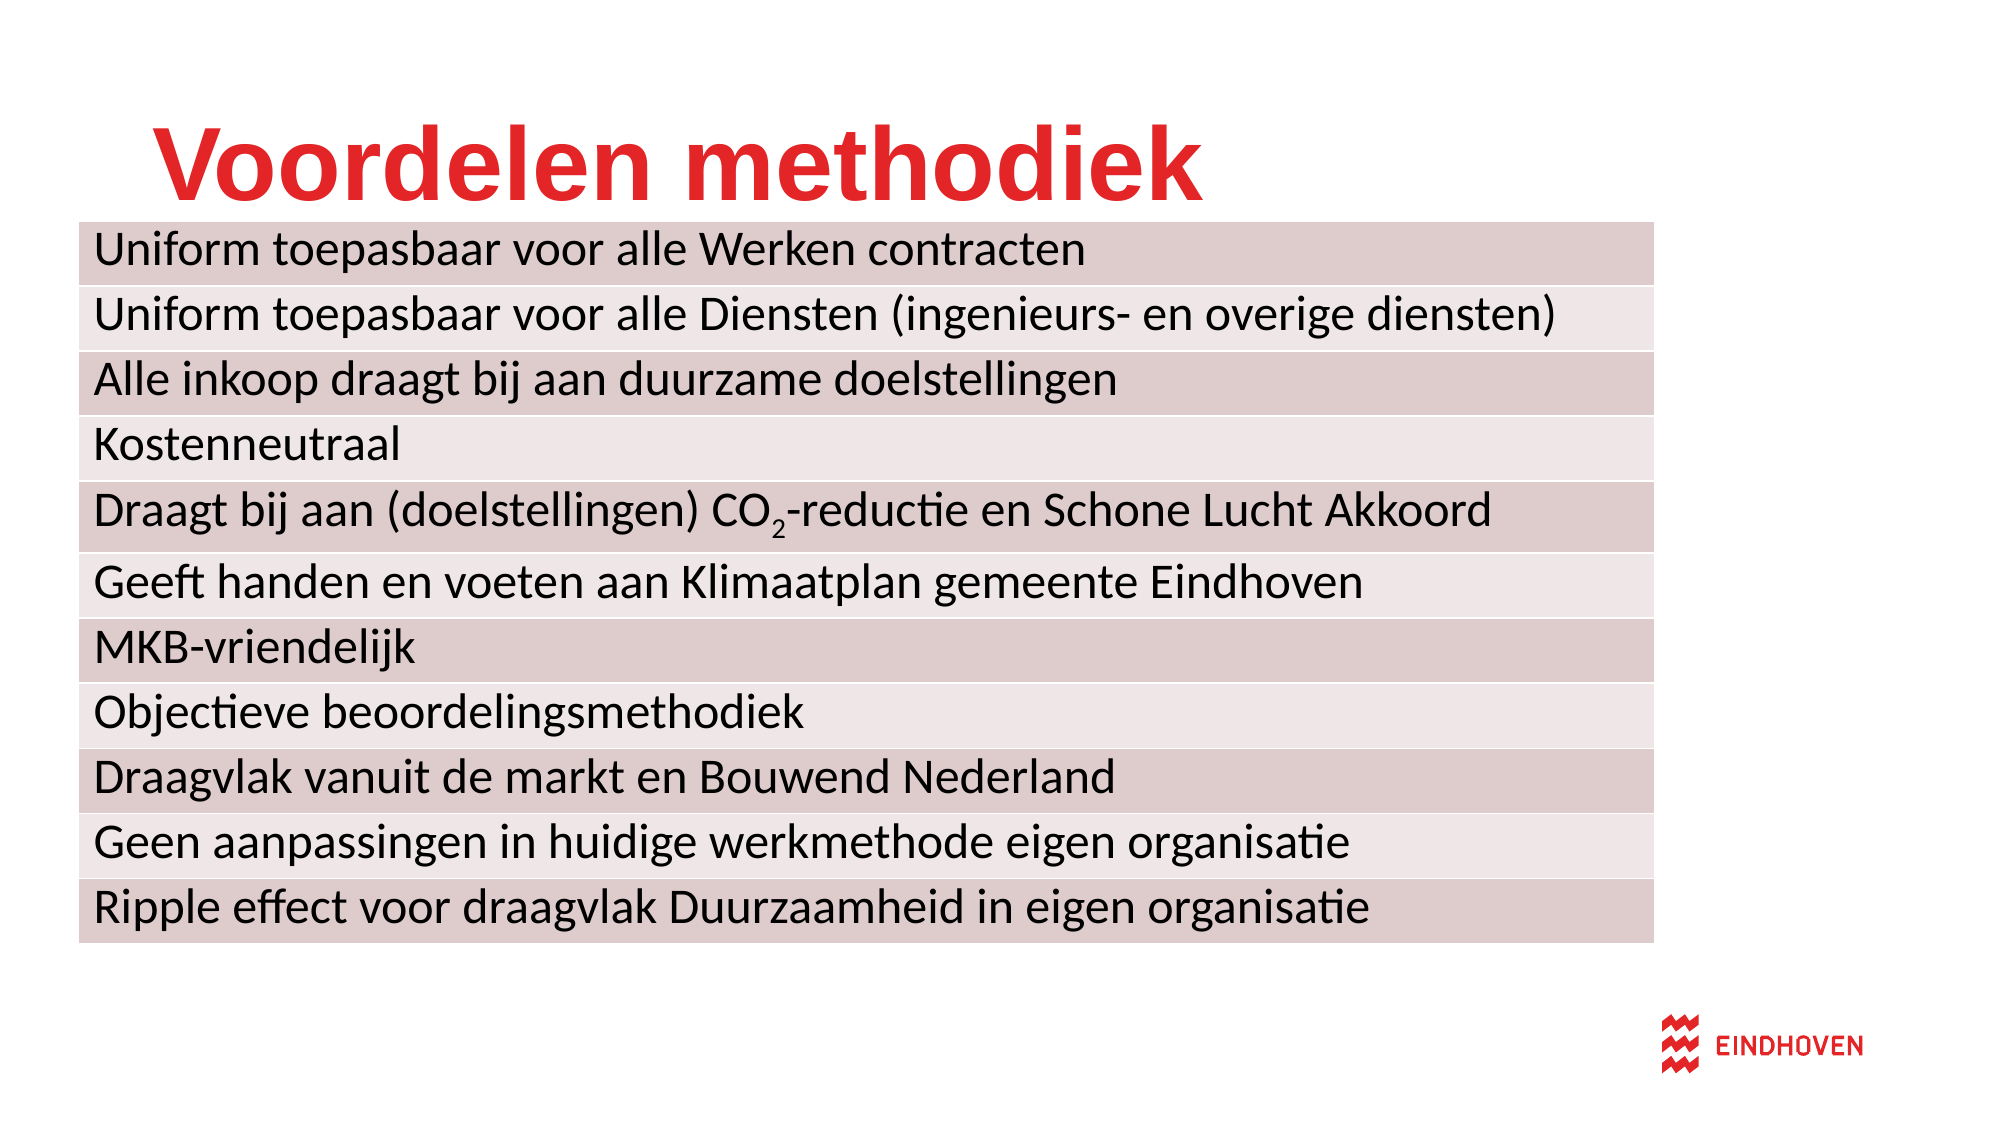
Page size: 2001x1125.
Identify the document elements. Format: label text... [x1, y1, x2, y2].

table_cell Geen aanpassingen in huidige werkmethode eigen organisatie [79, 814, 1654, 878]
table_header Uniform toepasbaar voor alle Werken contracten [79, 222, 1654, 285]
table_cell Objectieve beoordelingsmethodiek [79, 684, 1654, 748]
table_cell Uniform toepasbaar voor alle Diensten (ingenieurs- en overige diensten) [79, 287, 1654, 350]
table_cell MKB-vriendelijk [79, 619, 1654, 682]
table_cell Alle inkoop draagt bij aan duurzame doelstellingen [79, 352, 1654, 415]
table_cell Draagvlak vanuit de markt en Bouwend Nederland [79, 749, 1654, 813]
title Voordelen methodiek [137, 102, 1863, 263]
table_cell Geeft handen en voeten aan Klimaatplan gemeente Eindhoven [79, 554, 1654, 617]
table_cell Draagt bij aan (doelstellingen) CO2-reductie en Schone Lucht Akkoord [79, 482, 1654, 552]
table_cell Kostenneutraal [79, 417, 1654, 480]
table_cell Ripple effect voor draagvlak Duurzaamheid in eigen organisatie [79, 879, 1654, 943]
